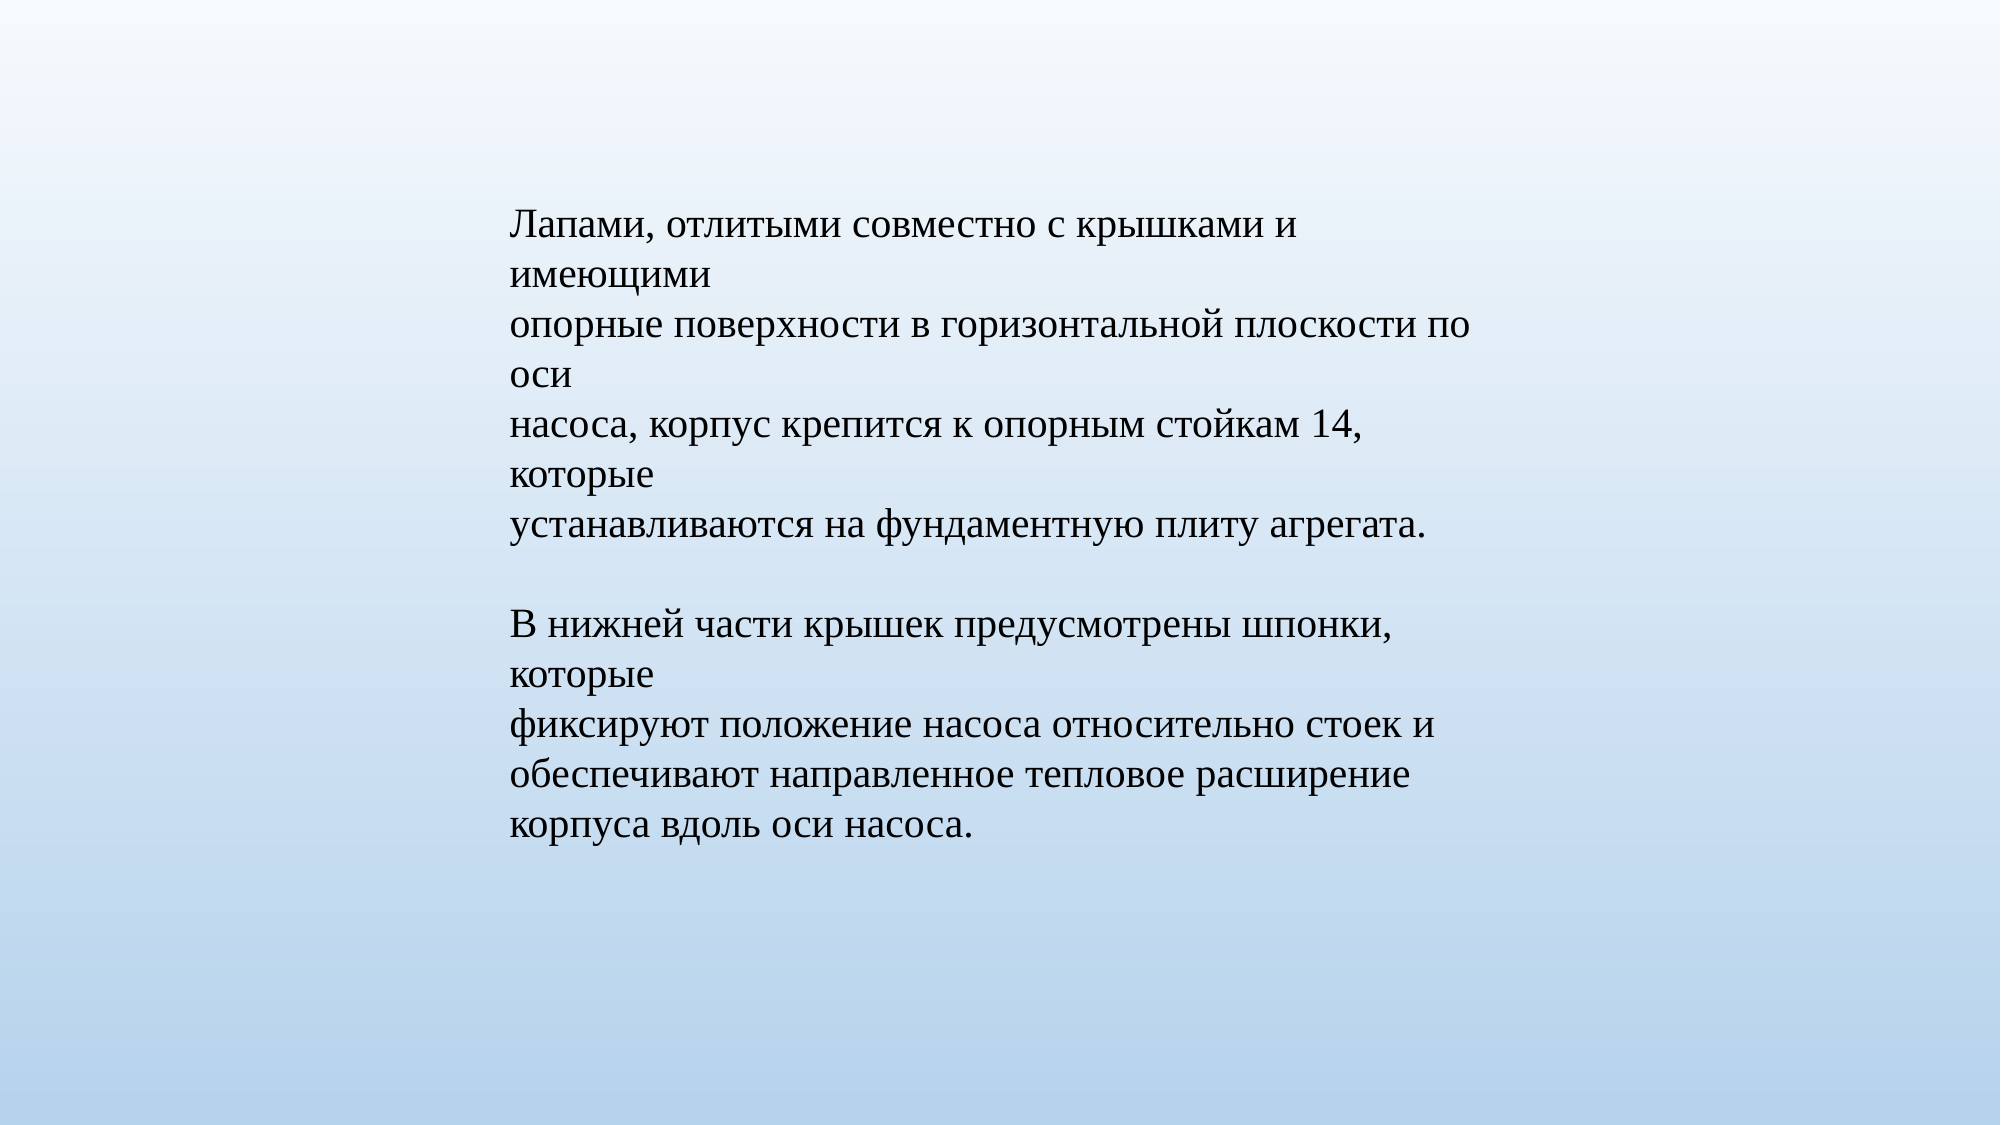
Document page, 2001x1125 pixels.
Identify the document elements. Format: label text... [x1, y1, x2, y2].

text_box Лапами, отлитыми совместно с крышками и имеющими опорные поверхности в горизонтальной плоскости по оси насоса, корпус крепится к опорным стойкам 14, которые устанавливаются на фундаментную плиту агрегата. В нижней части крышек предусмотрены шпонки, которые фиксируют положение насоса относительно стоек и обеспечивают направленное тепловое расширение корпуса вдоль оси насоса. [494, 188, 1495, 854]
